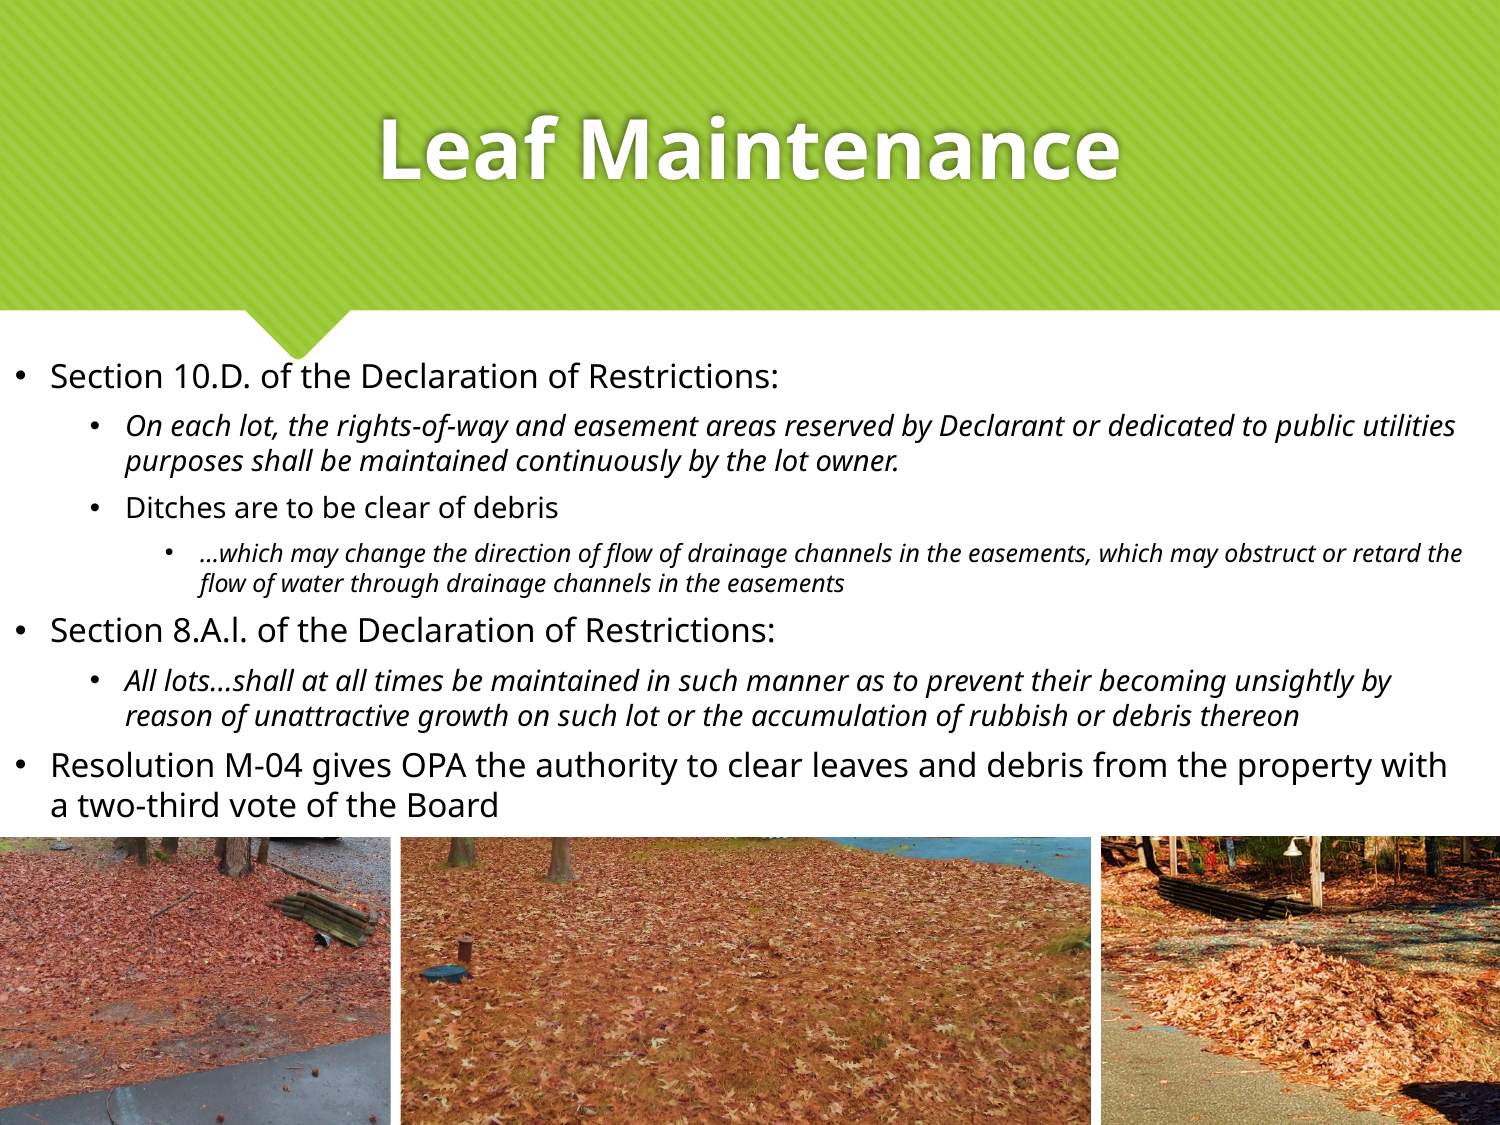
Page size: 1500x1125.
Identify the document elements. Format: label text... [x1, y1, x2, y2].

picture [1101, 780, 1500, 1125]
picture [400, 837, 1092, 1125]
title Leaf Maintenance [132, 68, 1368, 204]
picture [0, 837, 391, 1125]
text_box Section 10.D. of the Declaration of Restrictions: On each lot, the rights-of-way and easement areas reserved by Declarant or dedicated to public utilities purposes shall be maintained continuously by the lot owner. Ditches are to be clear of debris …which may change the direction of flow of drainage channels in the easements, which may obstruct or retard the flow of water through drainage channels in the easements Section 8.A.l. of the Declaration of Restrictions: All lots…shall at all times be maintained in such manner as to prevent their becoming unsightly by reason of unattractive growth on such lot or the accumulation of rubbish or debris thereon Resolution M-04 gives OPA the authority to clear leaves and debris from the property with a two-third vote of the Board [0, 347, 1481, 832]
